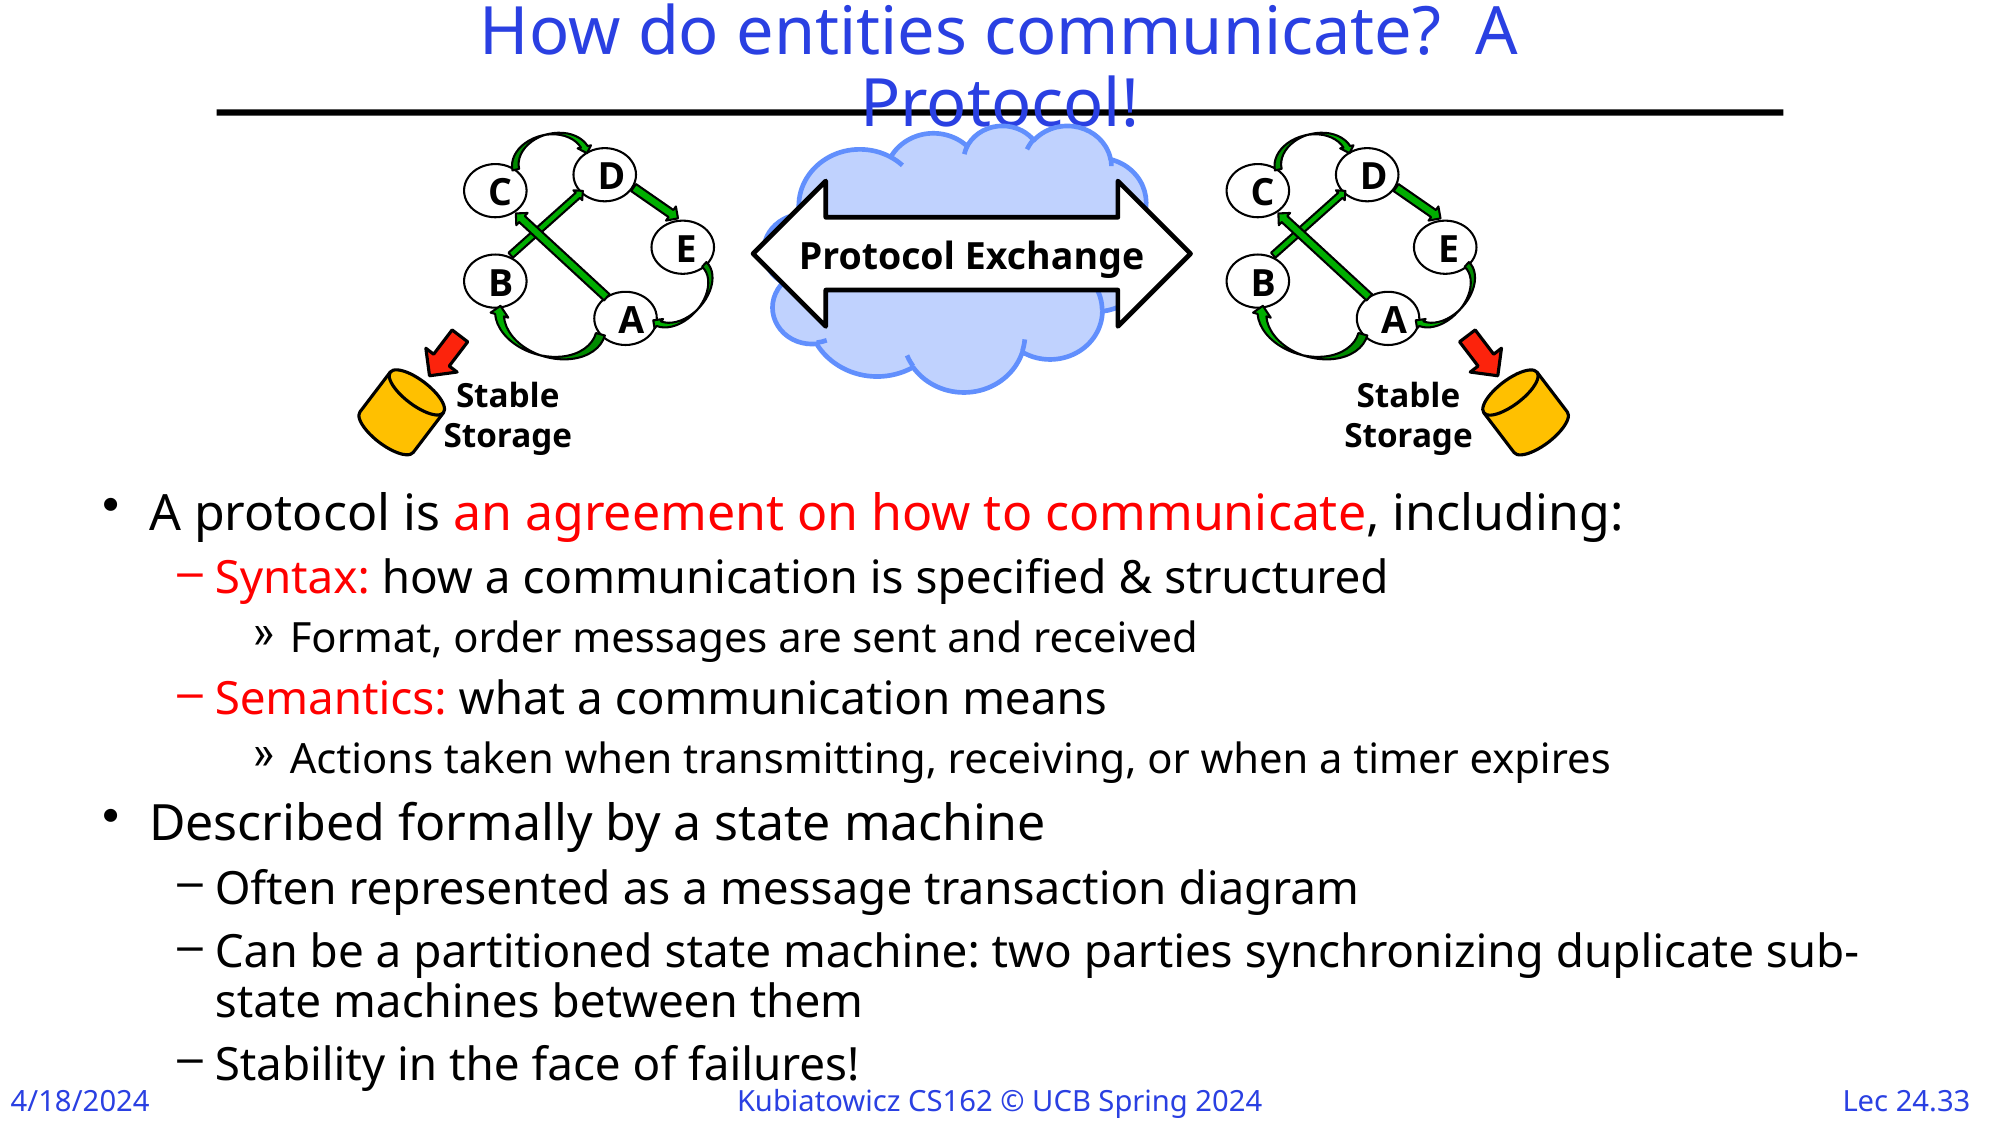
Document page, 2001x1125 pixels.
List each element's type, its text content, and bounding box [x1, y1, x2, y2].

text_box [385, 321, 1542, 463]
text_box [463, 133, 1477, 320]
list A protocol is an agreement on how to communicate, including: Syntax: how a communication is specified & structured Format, order messages are sent and received Semantics: what a communication means Actions taken when transmitting, receiving, or when a timer expires Described formally by a state machine Often represented as a message transaction diagram Can be a partitioned state machine: two parties synchronizing duplicate sub-state machines between them Stability in the face of failures! [87, 479, 1938, 1104]
text_box [980, 125, 1025, 132]
title How do entities communicate? A Protocol! [324, 24, 1675, 113]
text_box [1044, 125, 1091, 132]
